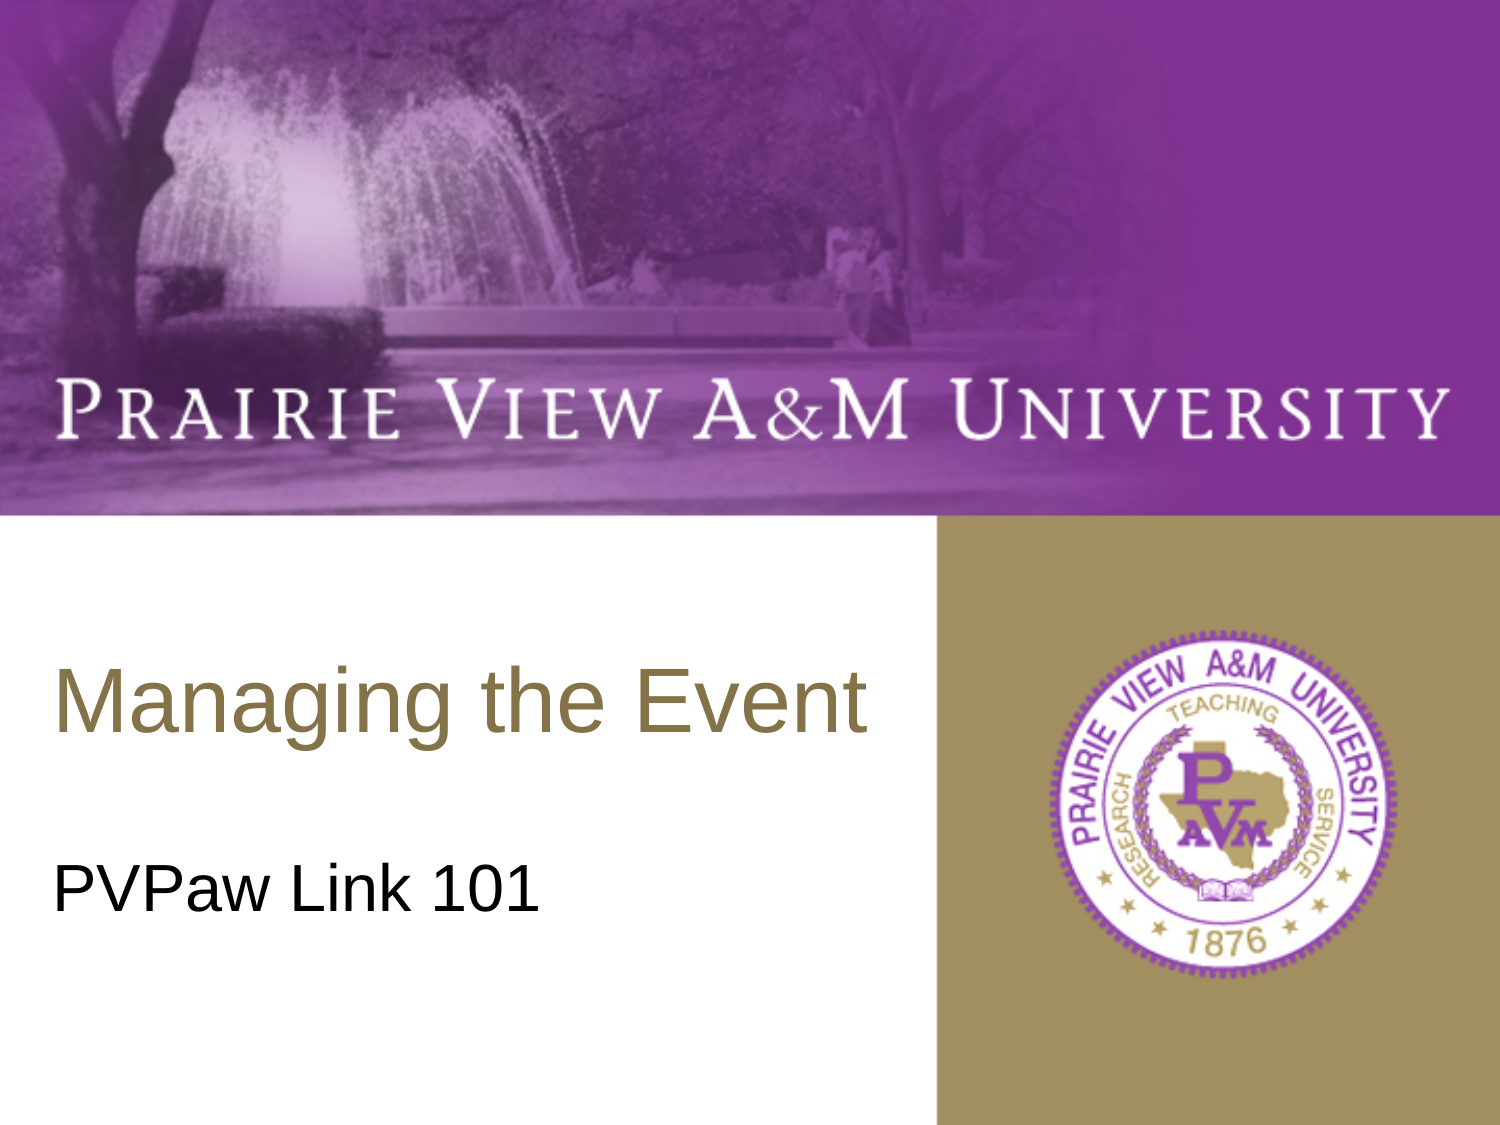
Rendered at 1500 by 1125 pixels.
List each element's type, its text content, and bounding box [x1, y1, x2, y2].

title Managing the Event [37, 574, 913, 817]
subtitle PVPaw Link 101 [37, 837, 913, 1088]
picture [0, 0, 1500, 1125]
